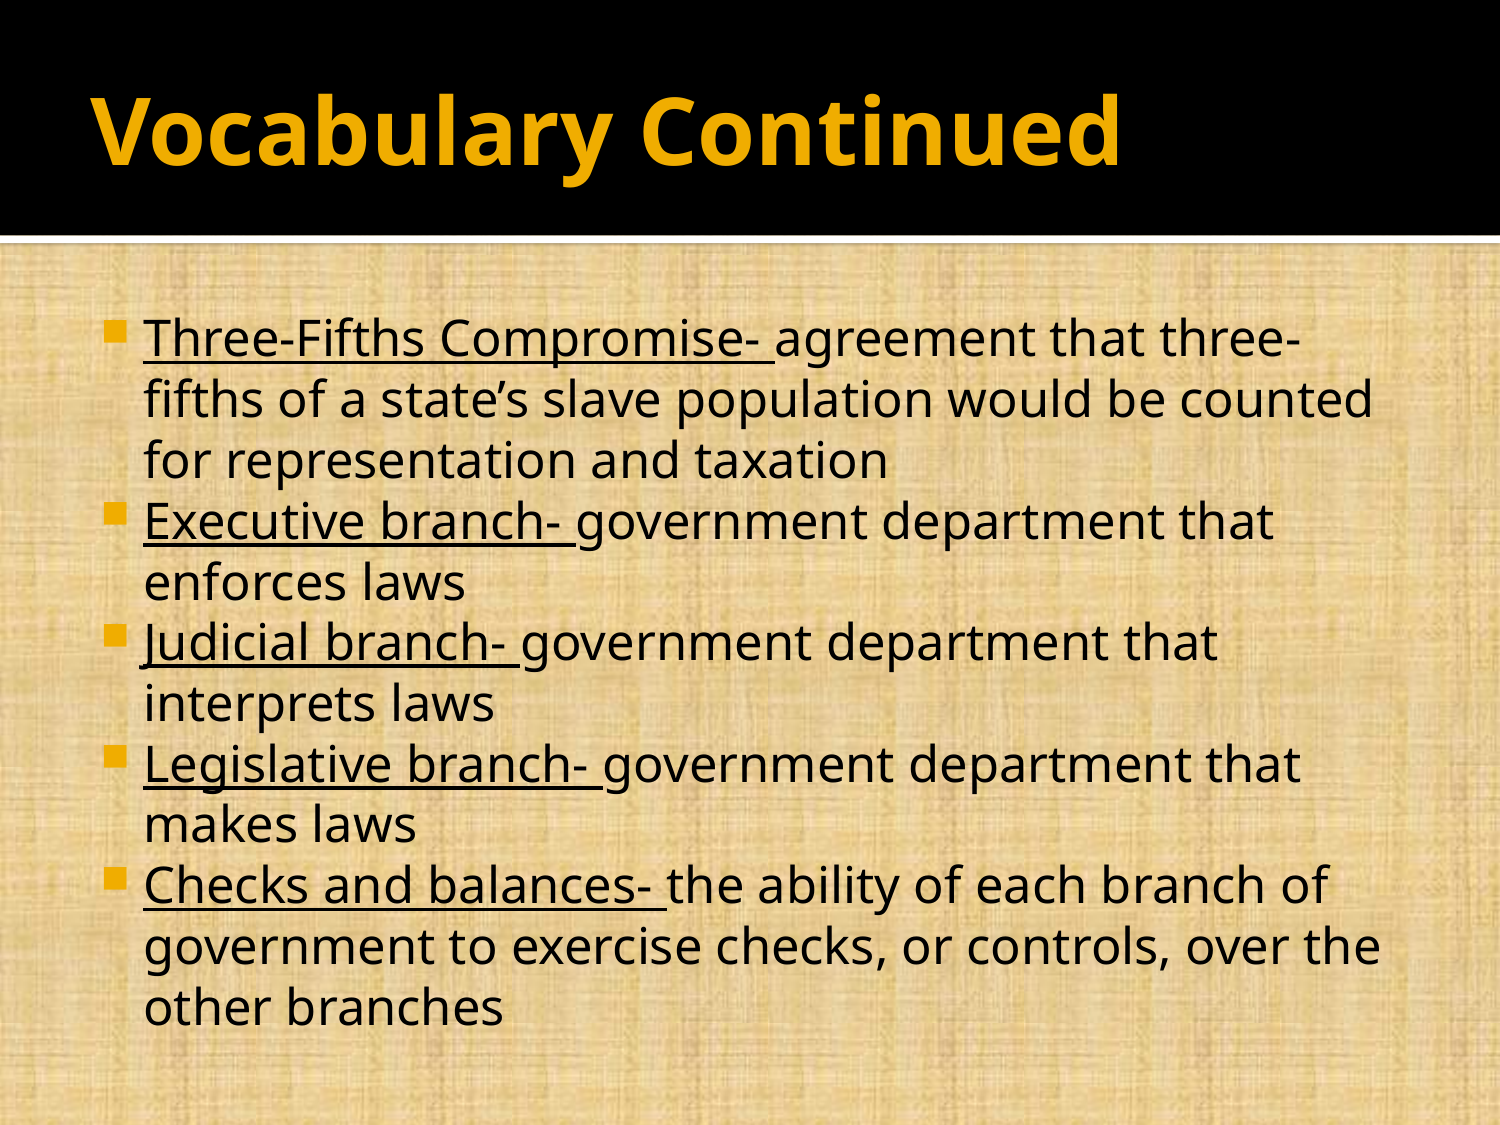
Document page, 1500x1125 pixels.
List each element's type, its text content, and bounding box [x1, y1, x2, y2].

list Three-Fifths Compromise- agreement that three-fifths of a state’s slave population would be counted for representation and taxation Executive branch- government department that enforces laws Judicial branch- government department that interprets laws Legislative branch- government department that makes laws Checks and balances- the ability of each branch of government to exercise checks, or controls, over the other branches [75, 291, 1425, 1050]
title Vocabulary Continued [75, 25, 1425, 231]
picture [0, 244, 1500, 1125]
